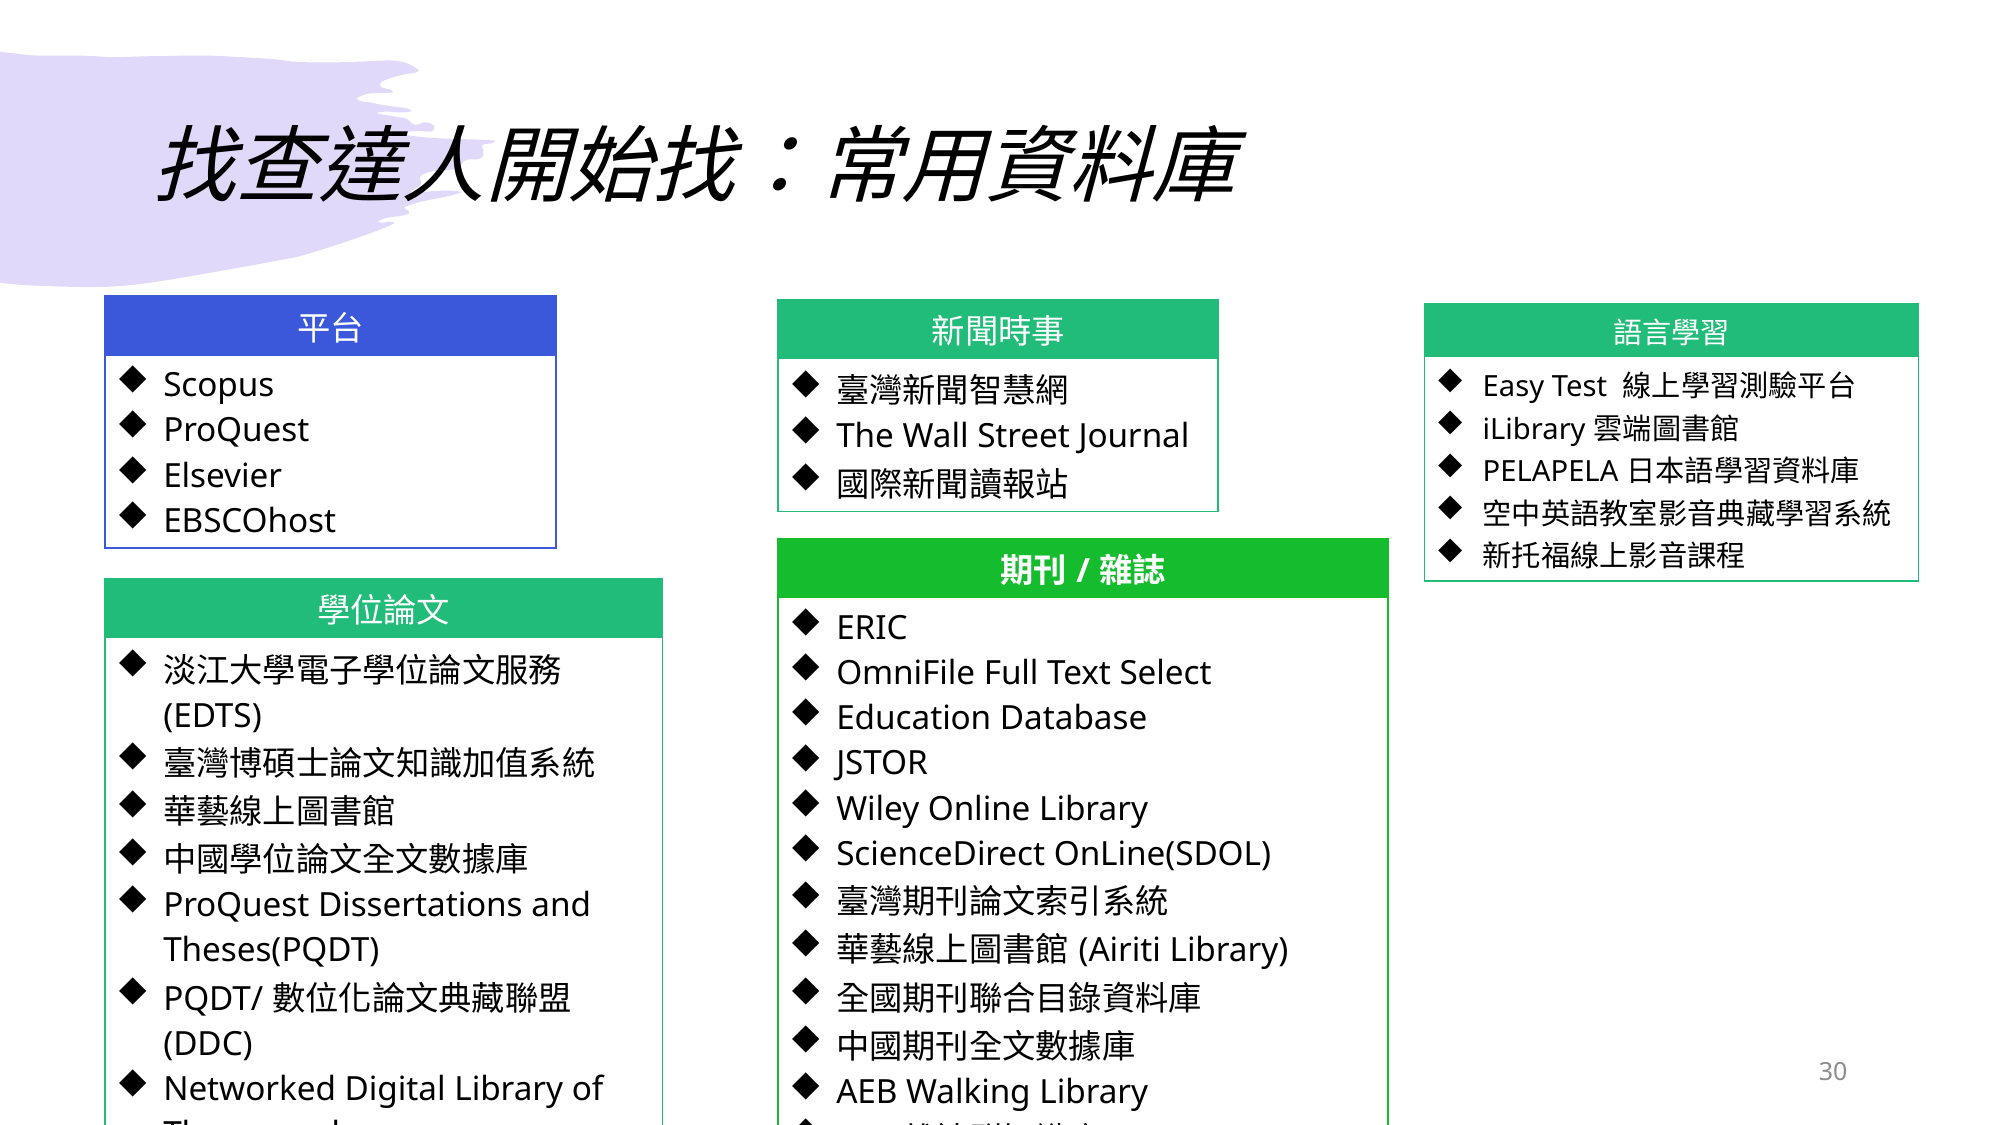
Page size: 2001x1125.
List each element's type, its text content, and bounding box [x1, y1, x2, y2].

table_cell Easy Test 線上學習測驗平台 iLibrary雲端圖書館 PELAPELA日本語學習資料庫 空中英語教室影音典藏學習系統 新托福線上影音課程 [1425, 357, 1918, 580]
table_header 平台 [106, 297, 555, 356]
slide_number 30 [1412, 1042, 1863, 1103]
table_header 期刊/雜誌 [779, 540, 1387, 598]
title 找查達人開始找：常用資料庫 [137, 59, 1863, 278]
table_cell ERIC OmniFile Full Text Select Education Database JSTOR Wiley Online Library ScienceDirect OnLine(SDOL) 臺灣期刊論文索引系統 華藝線上圖書館(Airiti Library) 全國期刊聯合目錄資料庫 中國期刊全文數據庫 AEB Walking Library 天下雜誌群知識庫 [779, 598, 1387, 1125]
table_cell 淡江大學電子學位論文服務(EDTS) 臺灣博碩士論文知識加值系統 華藝線上圖書館 中國學位論文全文數據庫 ProQuest Dissertations and Theses(PQDT) PQDT/數位化論文典藏聯盟(DDC) Networked Digital Library of Theses and Dissertations(NDLTD) [106, 638, 662, 1125]
table_header 語言學習 [1425, 304, 1918, 357]
table_header 新聞時事 [779, 300, 1217, 359]
table_cell Scopus ProQuest Elsevier EBSCOhost [106, 356, 555, 547]
table_cell 臺灣新聞智慧網 The Wall Street Journal 國際新聞讀報站 [779, 359, 1217, 511]
table_header 學位論文 [106, 580, 662, 638]
